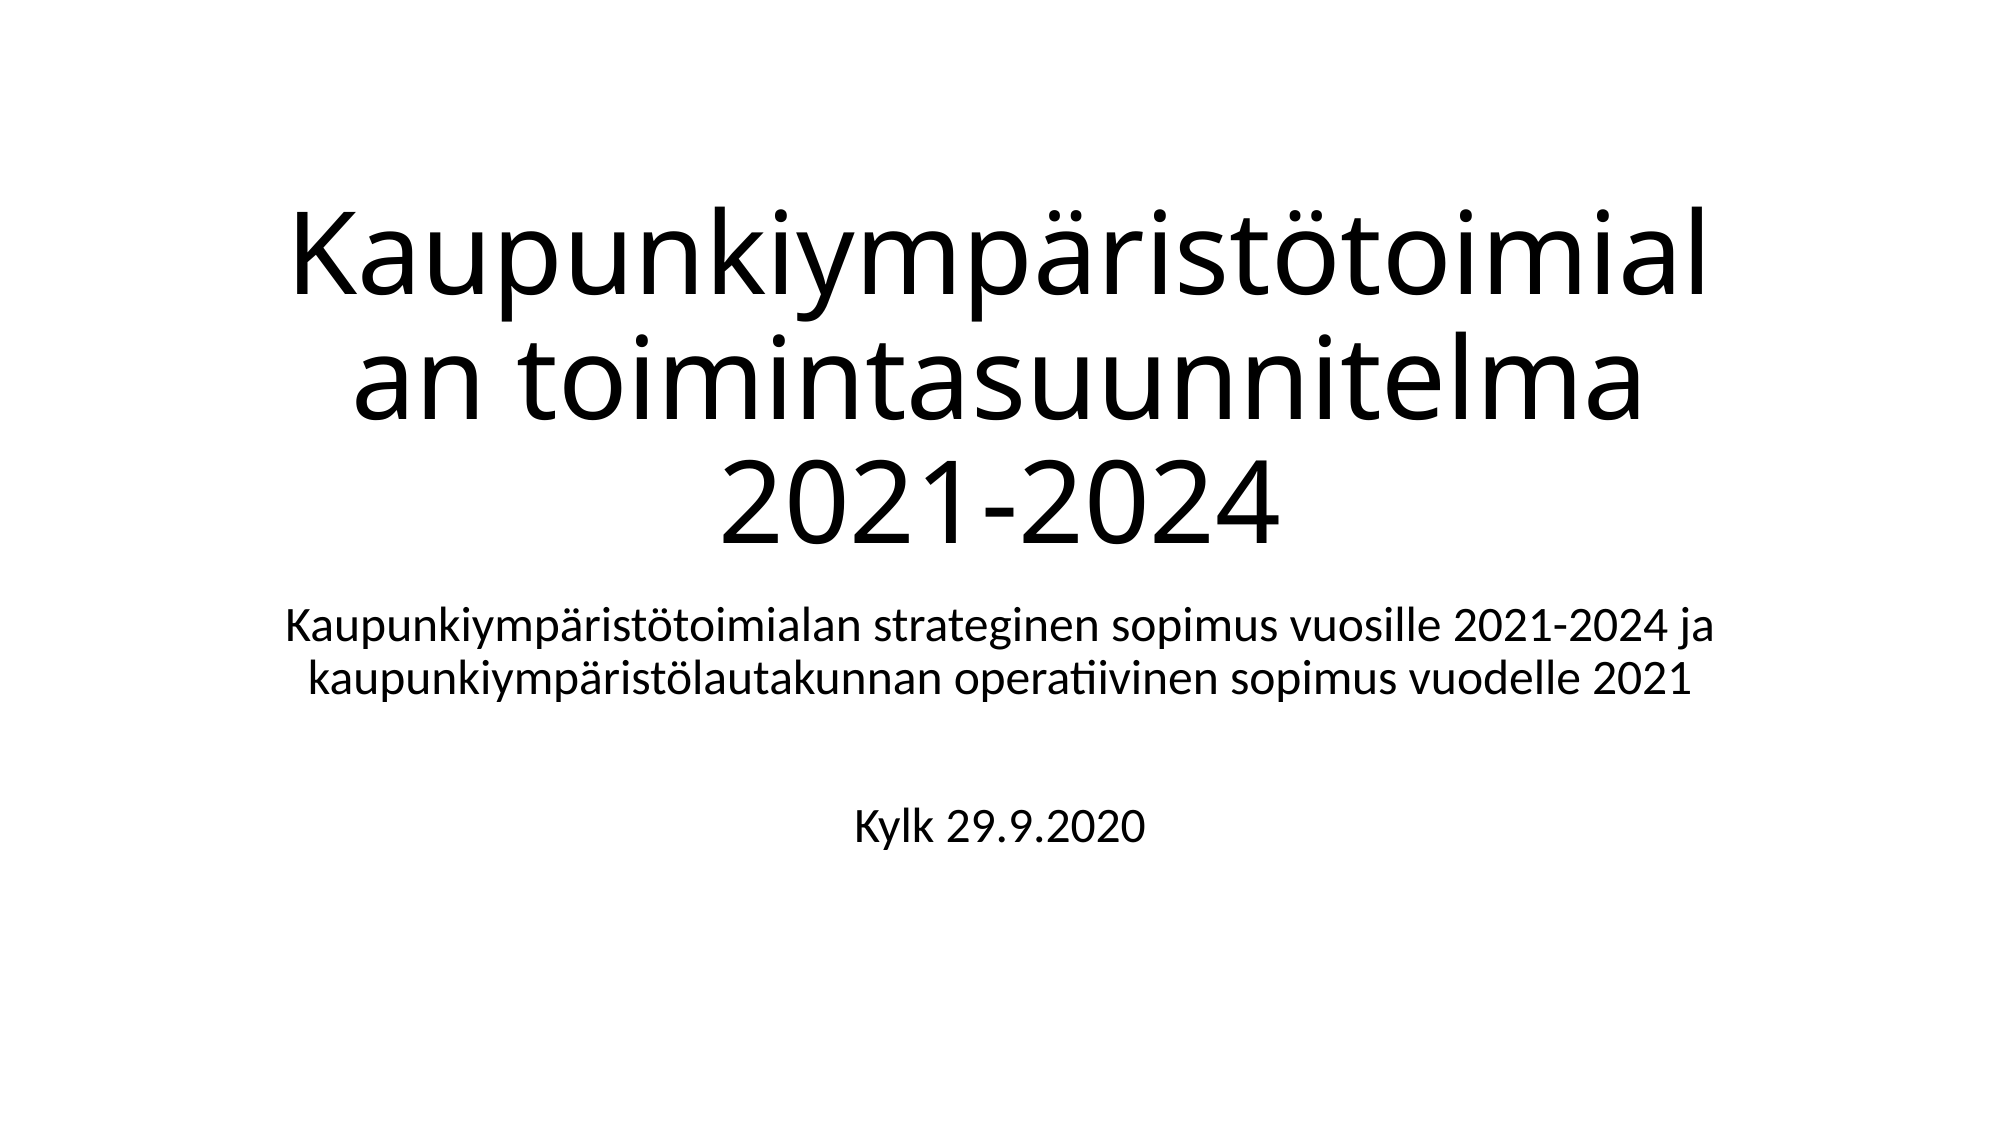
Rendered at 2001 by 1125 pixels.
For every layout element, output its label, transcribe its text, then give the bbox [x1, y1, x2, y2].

title Kaupunkiympäristötoimialan toimintasuunnitelma 2021-2024 [249, 184, 1750, 576]
subtitle Kaupunkiympäristötoimialan strateginen sopimus vuosille 2021-2024 ja kaupunkiympäristölautakunnan operatiivinen sopimus vuodelle 2021 Kylk 29.9.2020 [249, 590, 1750, 863]
